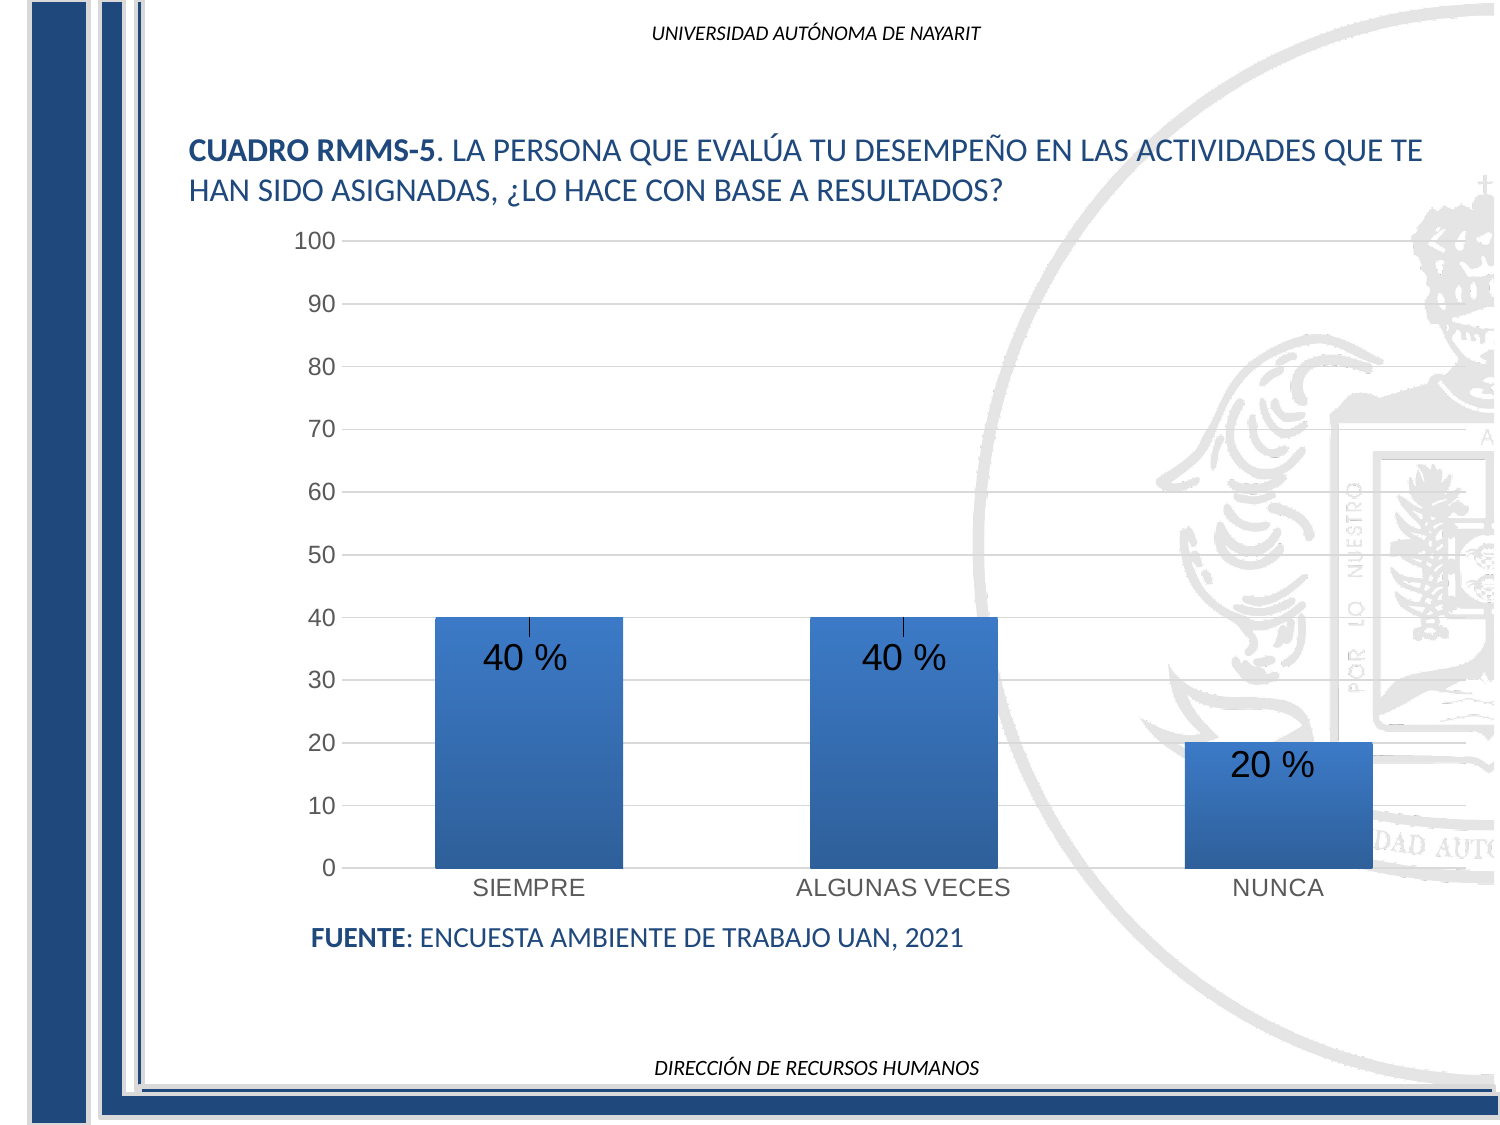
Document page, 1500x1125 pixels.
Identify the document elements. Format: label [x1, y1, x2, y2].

text_box [29, 0, 1500, 1125]
chart [269, 213, 1491, 916]
